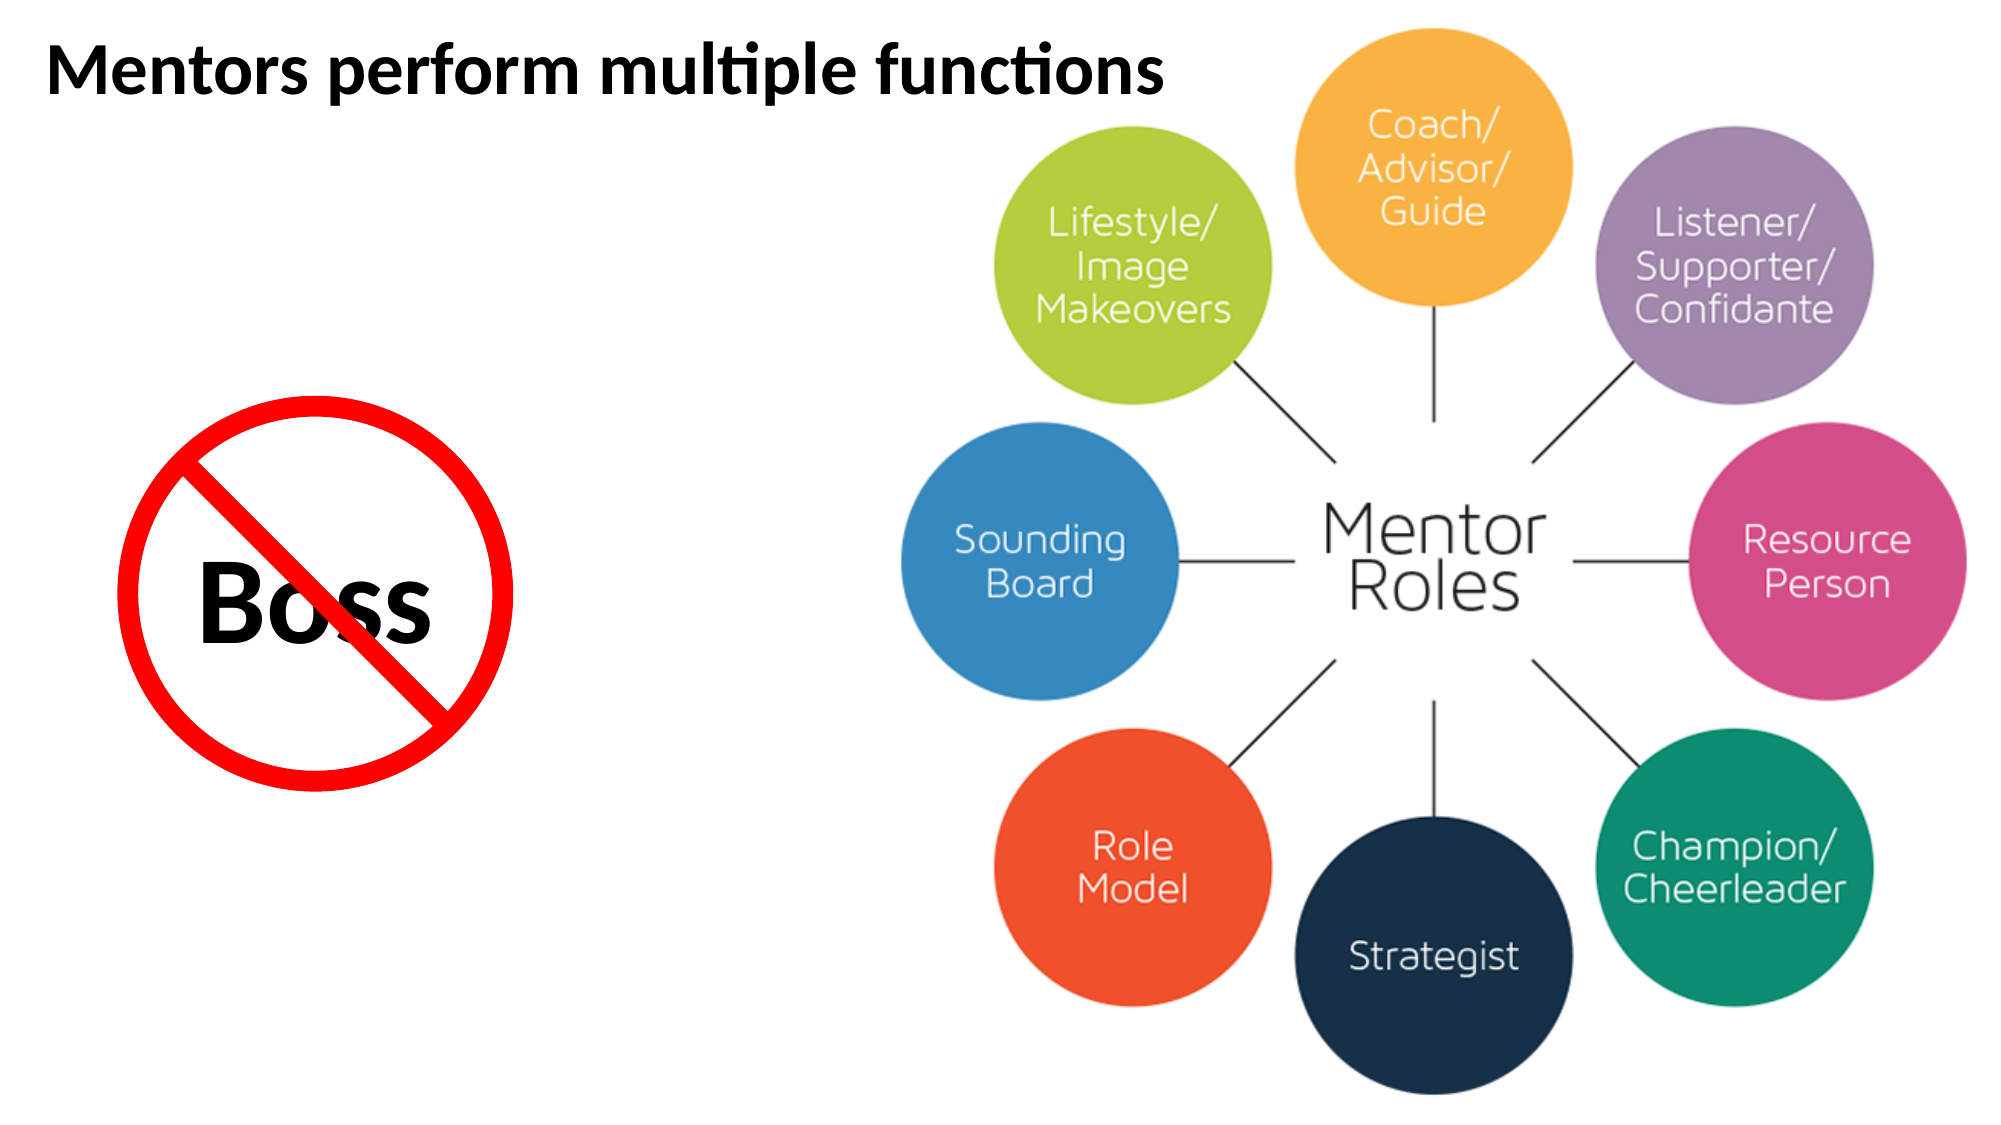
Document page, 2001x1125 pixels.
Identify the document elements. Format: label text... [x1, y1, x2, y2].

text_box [182, 460, 449, 727]
picture [899, 27, 1970, 1098]
text_box Boss [188, 735, 442, 784]
text_box Mentors perform multiple functions [30, 12, 1213, 118]
text_box Boss [125, 404, 505, 725]
